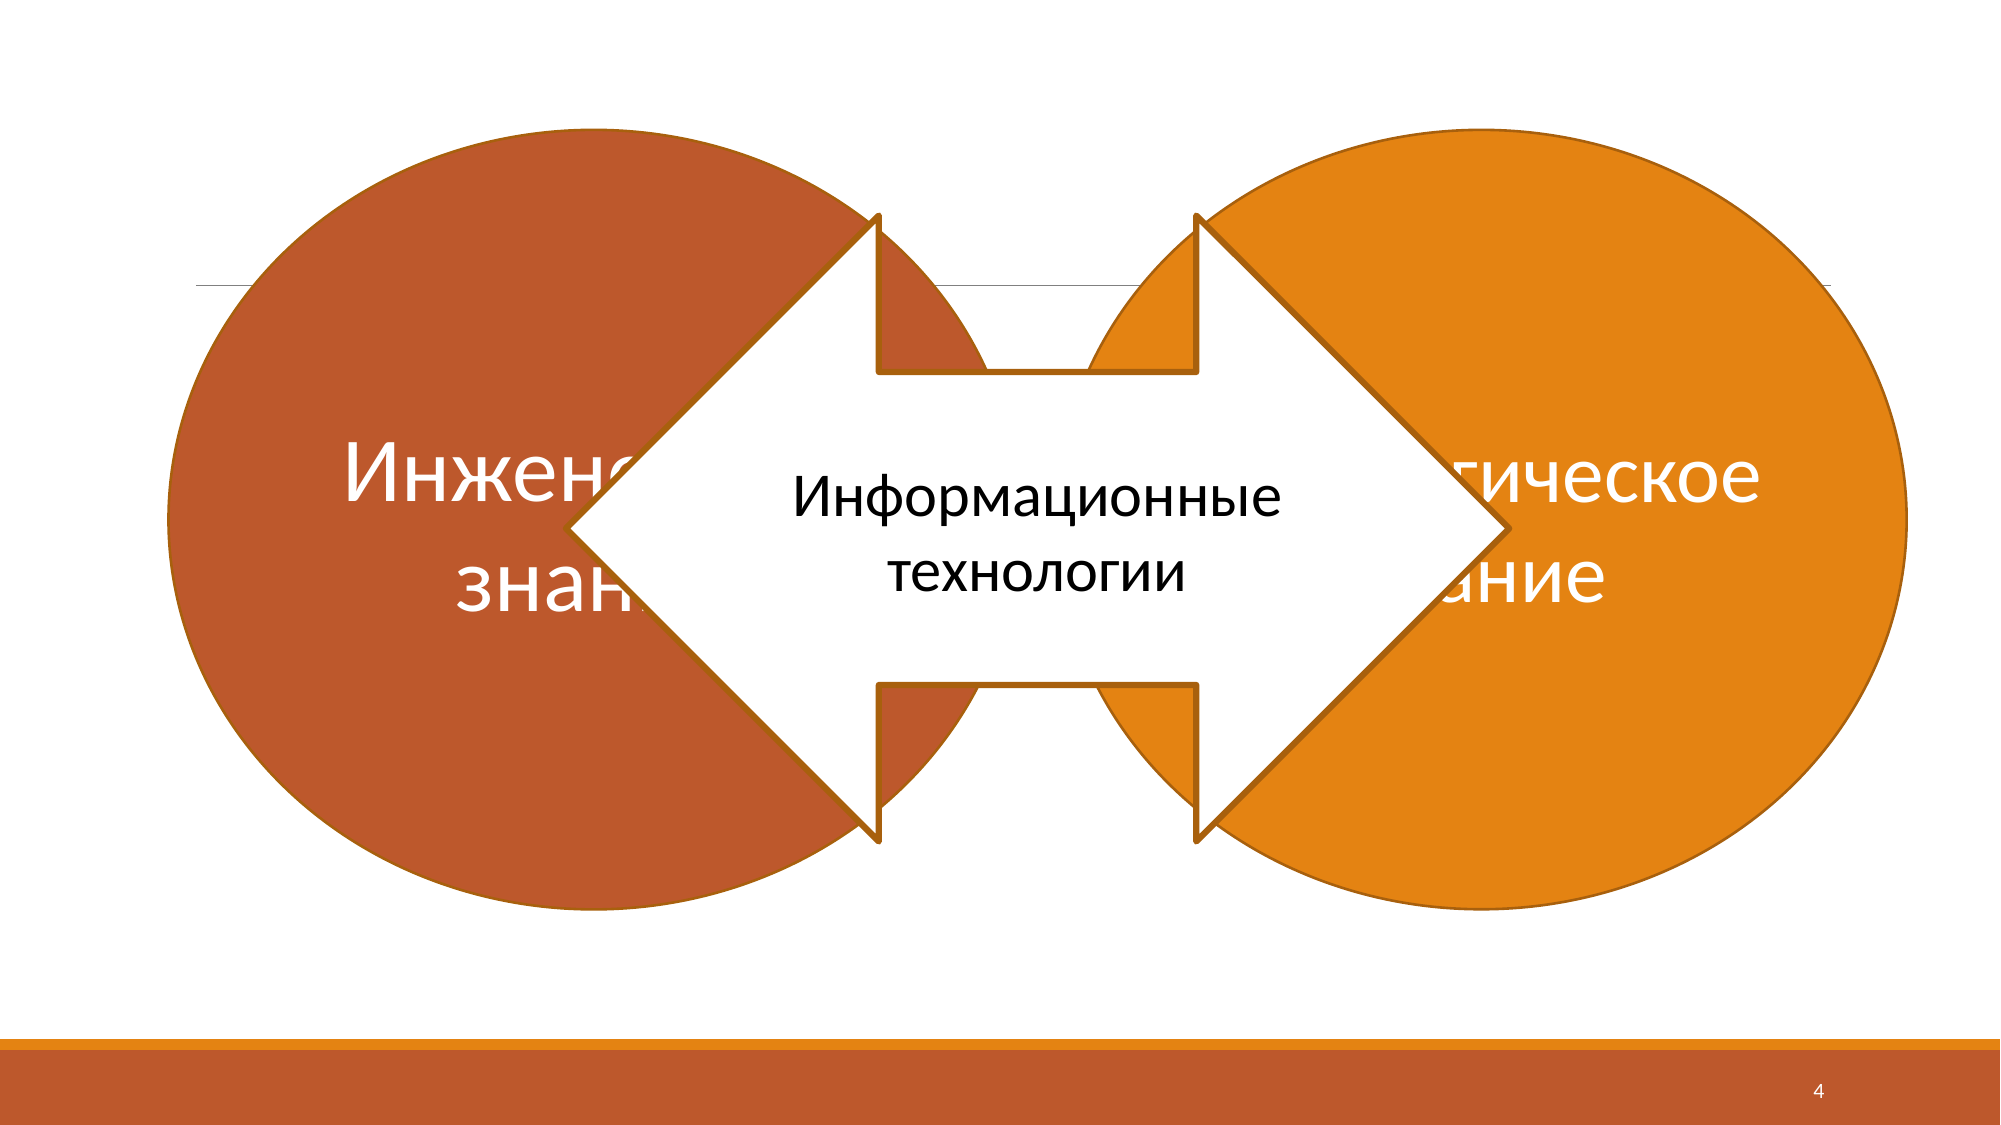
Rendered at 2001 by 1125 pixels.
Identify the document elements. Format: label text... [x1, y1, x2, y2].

text_box Инженерное знание [167, 128, 870, 911]
text_box Педагогическое знание [1095, 687, 1194, 809]
text_box Педагогическое знание [1087, 230, 1194, 370]
text_box Инженерное знание [881, 687, 980, 809]
slide_number 4 [1624, 1059, 1840, 1120]
text_box Педагогическое знание [1205, 128, 1908, 911]
text_box Инженерное знание [881, 230, 988, 370]
text_box Информационные технологии [565, 214, 1511, 843]
